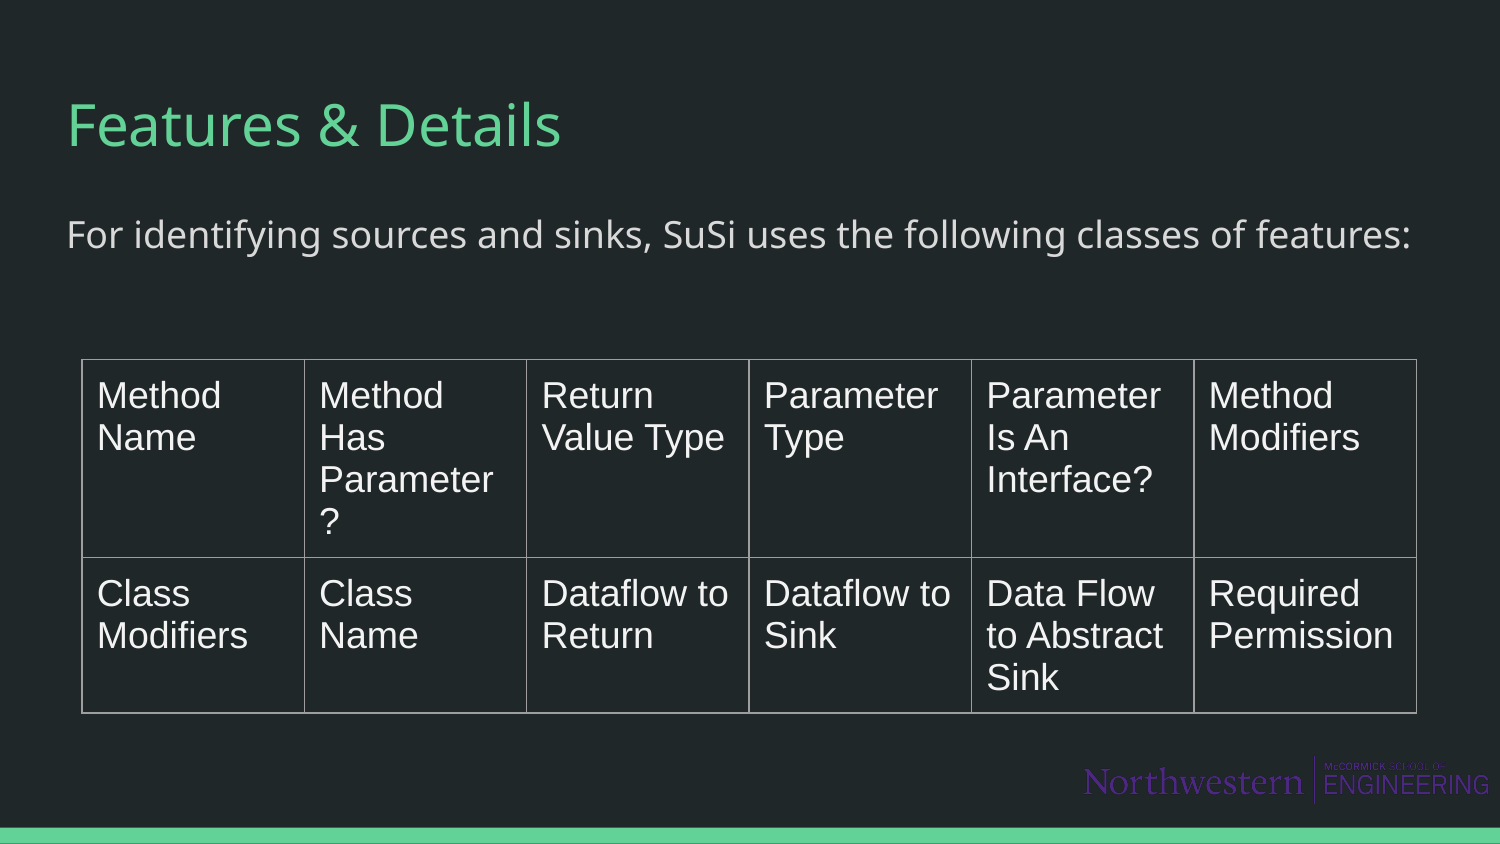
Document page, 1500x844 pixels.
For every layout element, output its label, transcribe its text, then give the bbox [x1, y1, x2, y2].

title Features & Details [51, 72, 1449, 167]
table_header Method Modifiers [1195, 360, 1416, 557]
list For identifying sources and sinks, SuSi uses the following classes of features: [51, 189, 1449, 750]
table_cell Dataflow to Sink [750, 558, 971, 712]
table_cell Required Permission [1195, 558, 1416, 712]
table_header Method Has Parameter? [305, 360, 526, 557]
table_cell Class Modifiers [83, 558, 304, 712]
picture [1083, 755, 1489, 804]
table_cell Data Flow to Abstract Sink [972, 558, 1193, 712]
table_header Parameter Type [750, 360, 971, 557]
table_cell Class Name [305, 558, 526, 712]
table_header Return Value Type [527, 360, 748, 557]
table_header Parameter Is An Interface? [972, 360, 1193, 557]
table_cell Dataflow to Return [527, 558, 748, 712]
table_header Method Name [83, 360, 304, 557]
